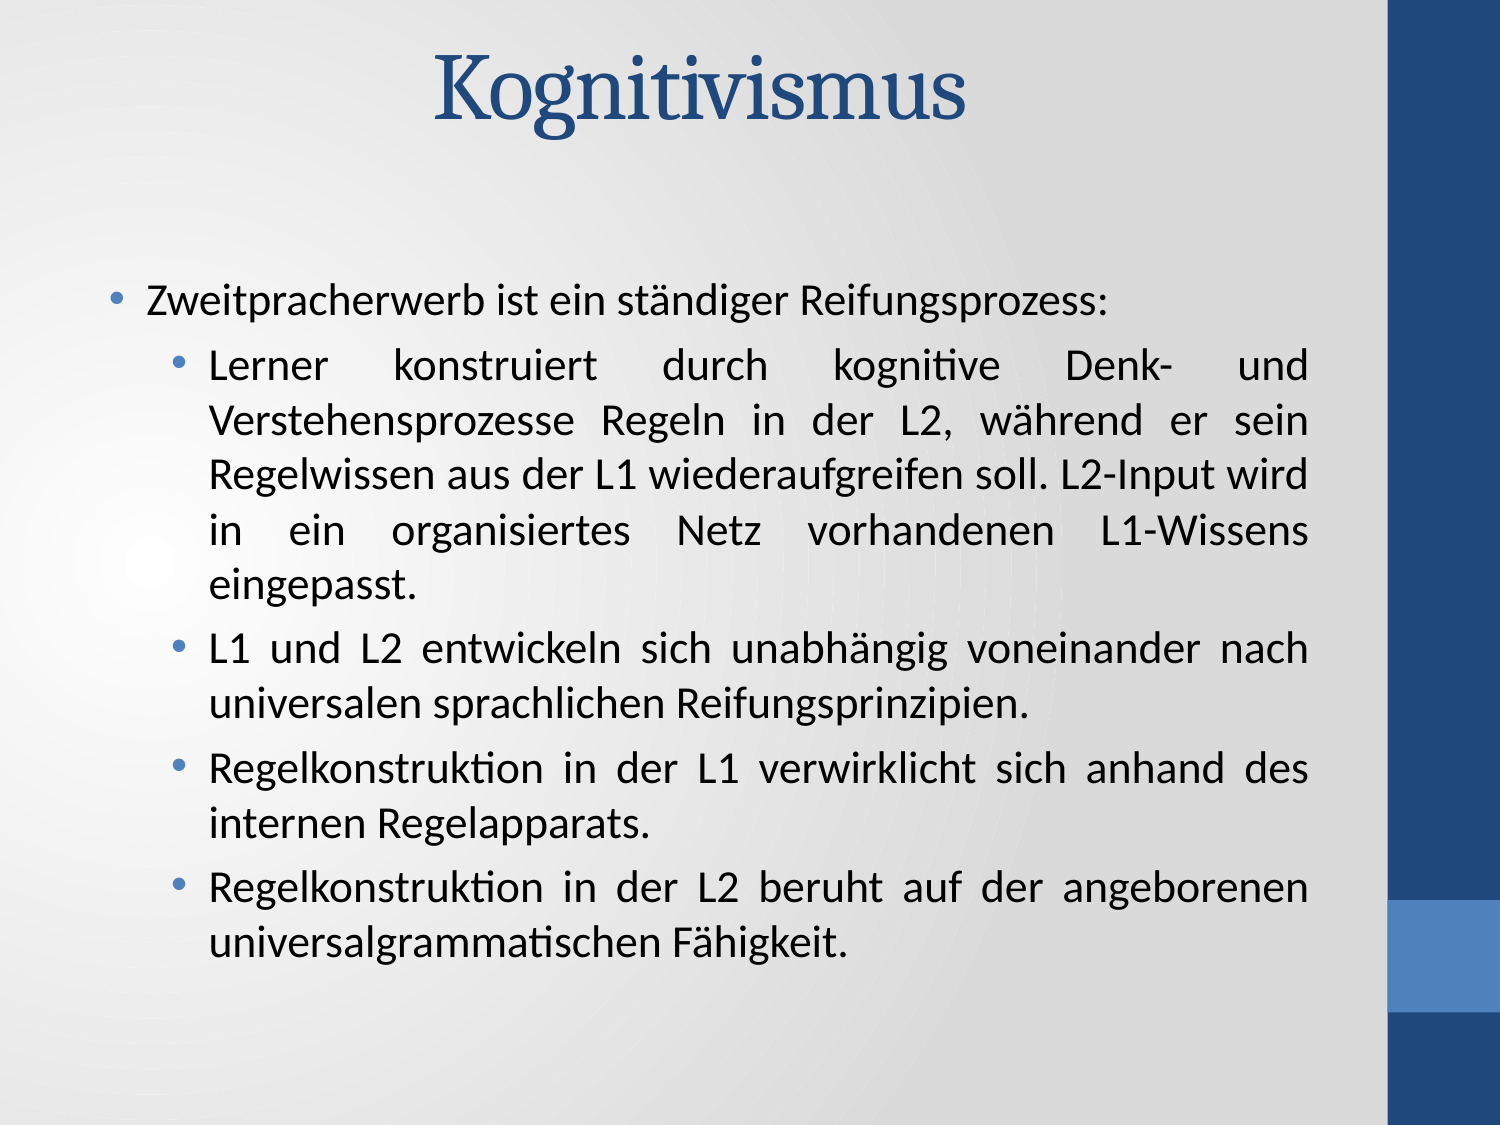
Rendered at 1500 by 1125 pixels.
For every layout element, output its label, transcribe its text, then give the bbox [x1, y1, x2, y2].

title Kognitivismus [75, 45, 1325, 233]
list Zweitpracherwerb ist ein ständiger Reifungsprozess: Lerner konstruiert durch kognitive Denk- und Verstehensprozesse Regeln in der L2, während er sein Regelwissen aus der L1 wiederaufgreifen soll. L2-Input wird in ein organisiertes Netz vorhandenen L1-Wissens eingepasst. L1 und L2 entwickeln sich unabhängig voneinander nach universalen sprachlichen Reifungsprinzipien. Regelkonstruktion in der L1 verwirklicht sich anhand des internen Regelapparats. Regelkonstruktion in der L2 beruht auf der angeborenen universalgrammatischen Fähigkeit. [75, 262, 1325, 1050]
